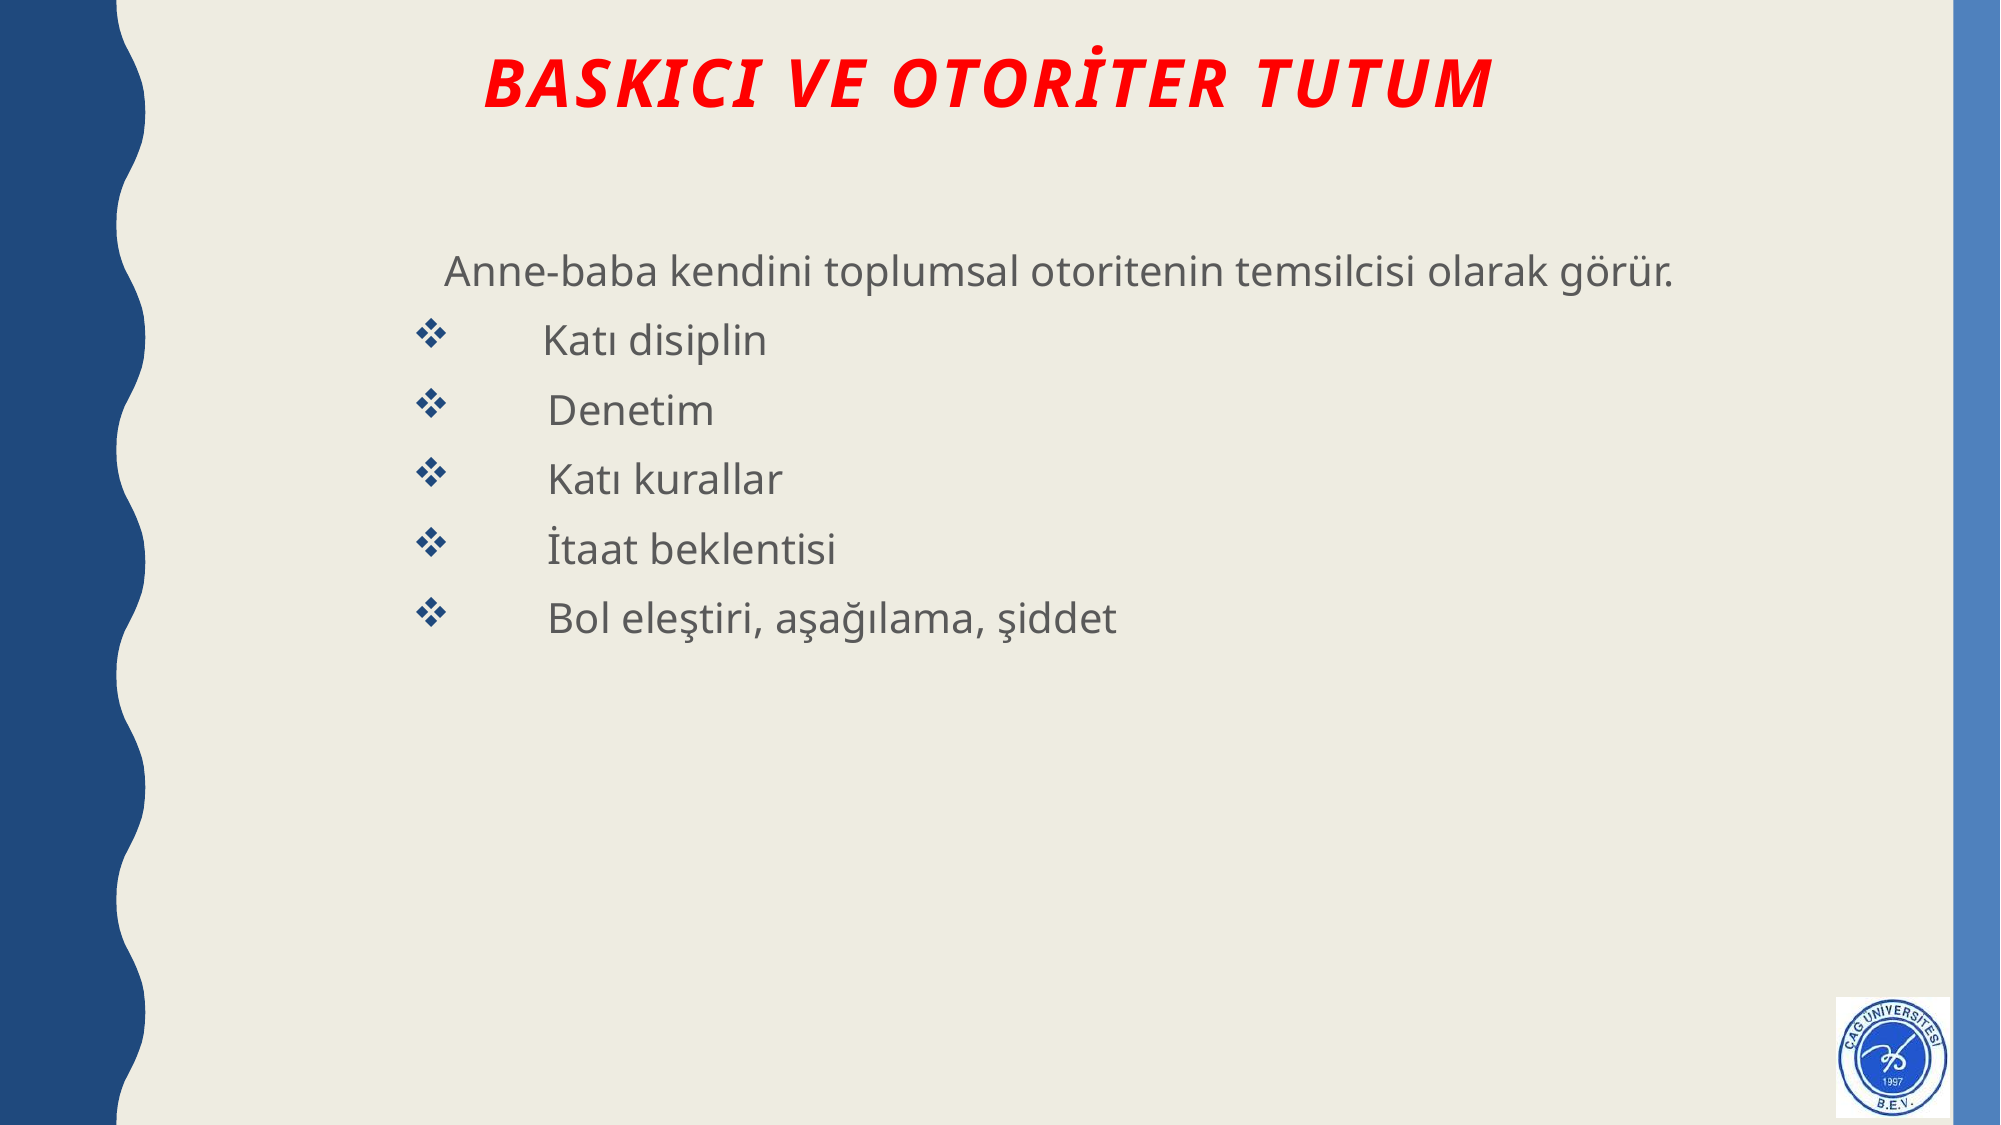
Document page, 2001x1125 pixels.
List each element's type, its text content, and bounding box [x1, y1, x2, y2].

picture [1836, 997, 1950, 1118]
title Baskıcı ve Otoriter Tutum [468, 42, 1699, 231]
list Anne-baba kendini toplumsal otoritenin temsilcisi olarak görür. Katı disiplin Denetim Katı kurallar İtaat beklentisi Bol eleştiri, aşağılama, şiddet [397, 231, 1716, 1025]
